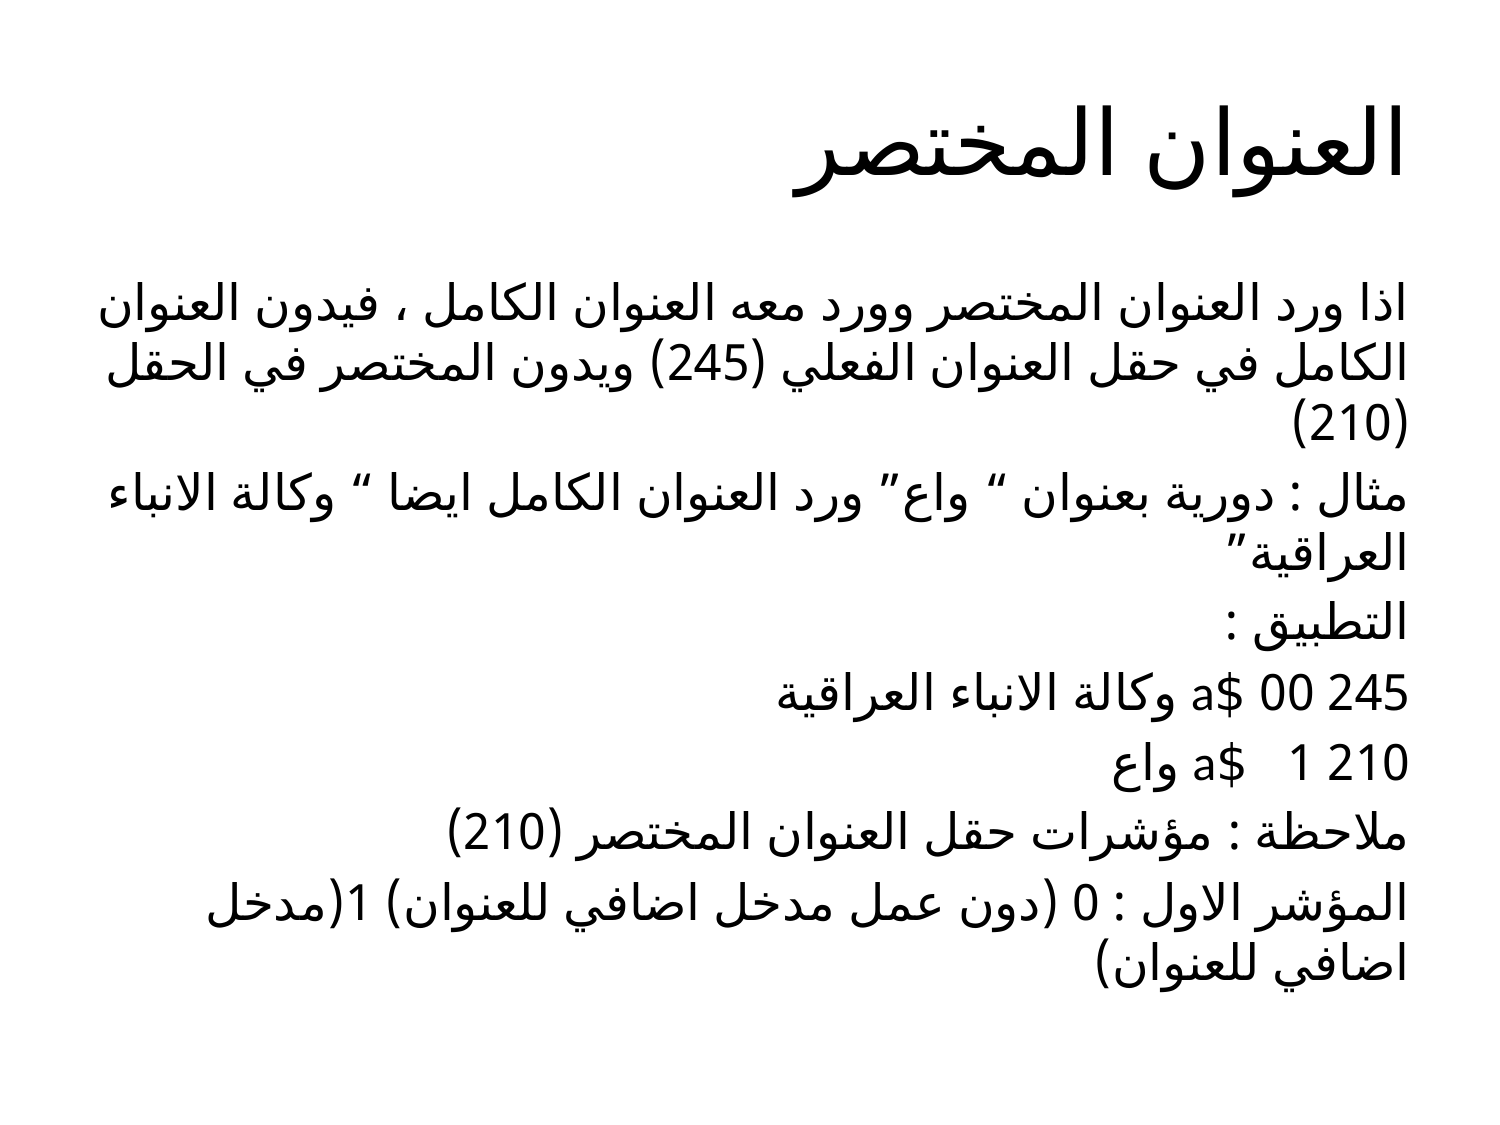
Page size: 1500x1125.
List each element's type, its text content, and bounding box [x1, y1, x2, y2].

list اذا ورد العنوان المختصر وورد معه العنوان الكامل ، فيدون العنوان الكامل في حقل العنوان الفعلي (245) ويدون المختصر في الحقل (210) مثال : دورية بعنوان “ واع” ورد العنوان الكامل ايضا “ وكالة الانباء العراقية” التطبيق : 245 00 $a وكالة الانباء العراقية 210 1 $a واع ملاحظة : مؤشرات حقل العنوان المختصر (210) المؤشر الاول : 0 (دون عمل مدخل اضافي للعنوان) 1(مدخل اضافي للعنوان) [75, 262, 1425, 1005]
title العنوان المختصر [75, 45, 1425, 233]
